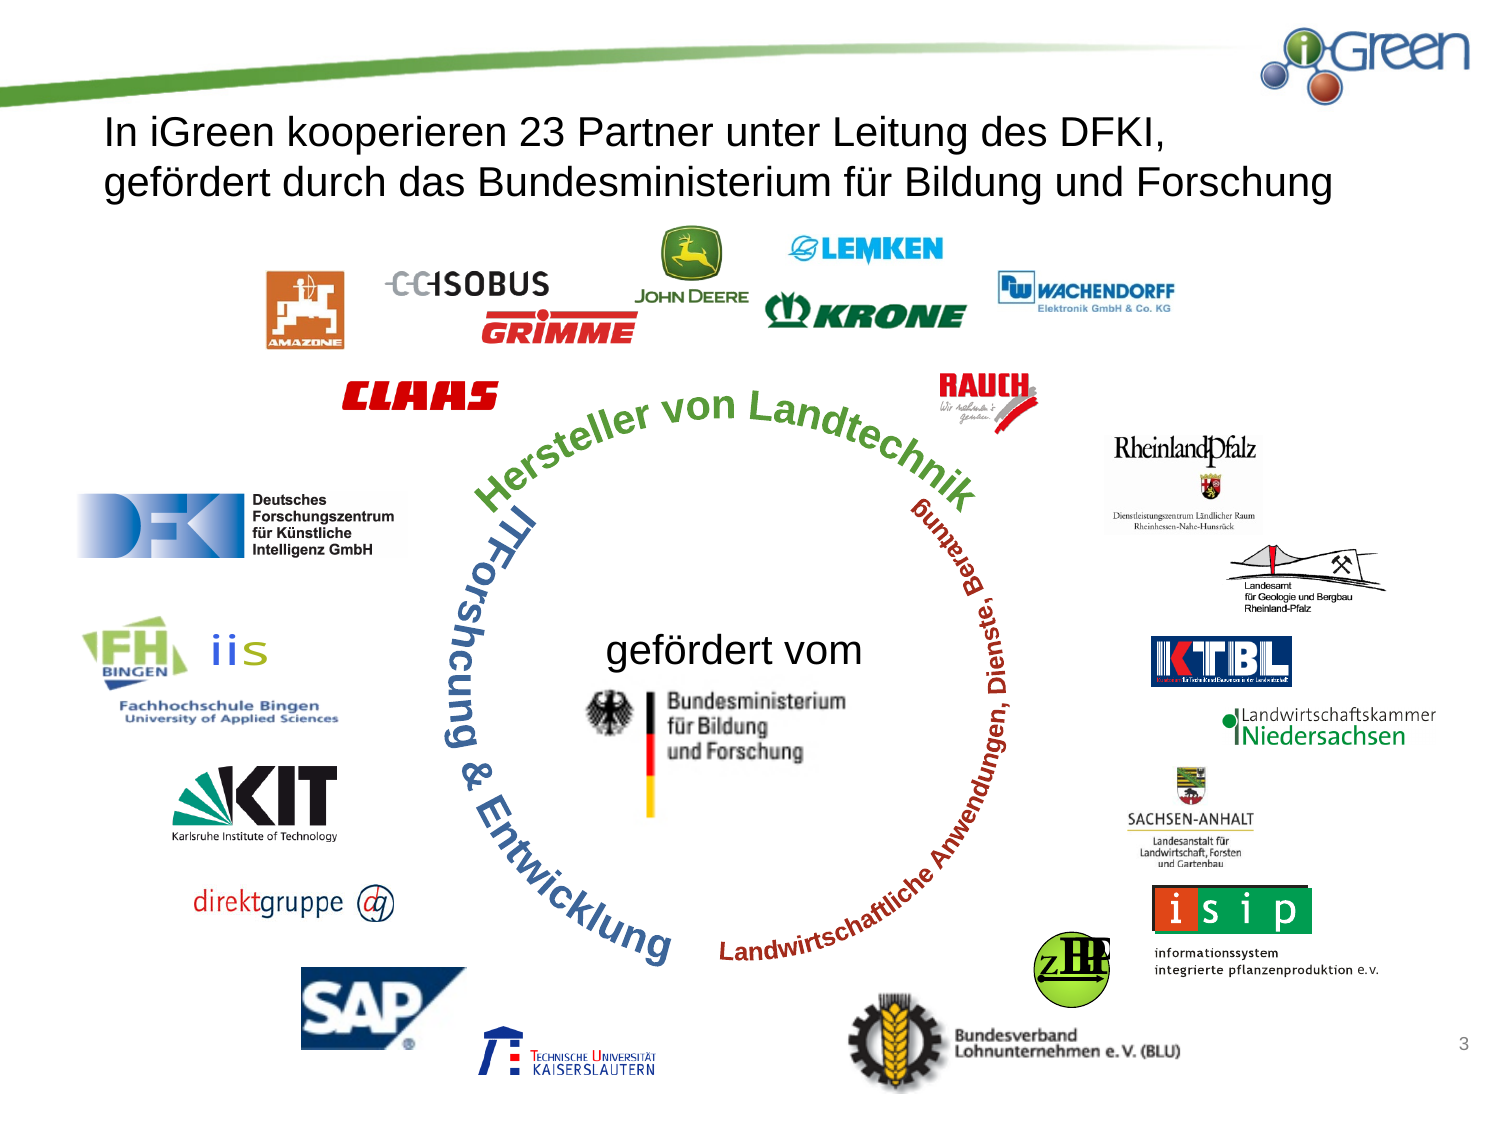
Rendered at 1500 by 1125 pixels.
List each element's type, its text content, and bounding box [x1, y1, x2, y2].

title In iGreen kooperieren 23 Partner unter Leitung des DFKI, gefördert durch das Bundesministerium für Bildung und Forschung [88, 101, 1460, 209]
slide_number 3 [1435, 1024, 1485, 1103]
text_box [76, 420, 987, 1075]
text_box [498, 435, 1437, 1095]
picture [0, 7, 1495, 126]
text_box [551, 515, 904, 861]
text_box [265, 222, 1176, 433]
